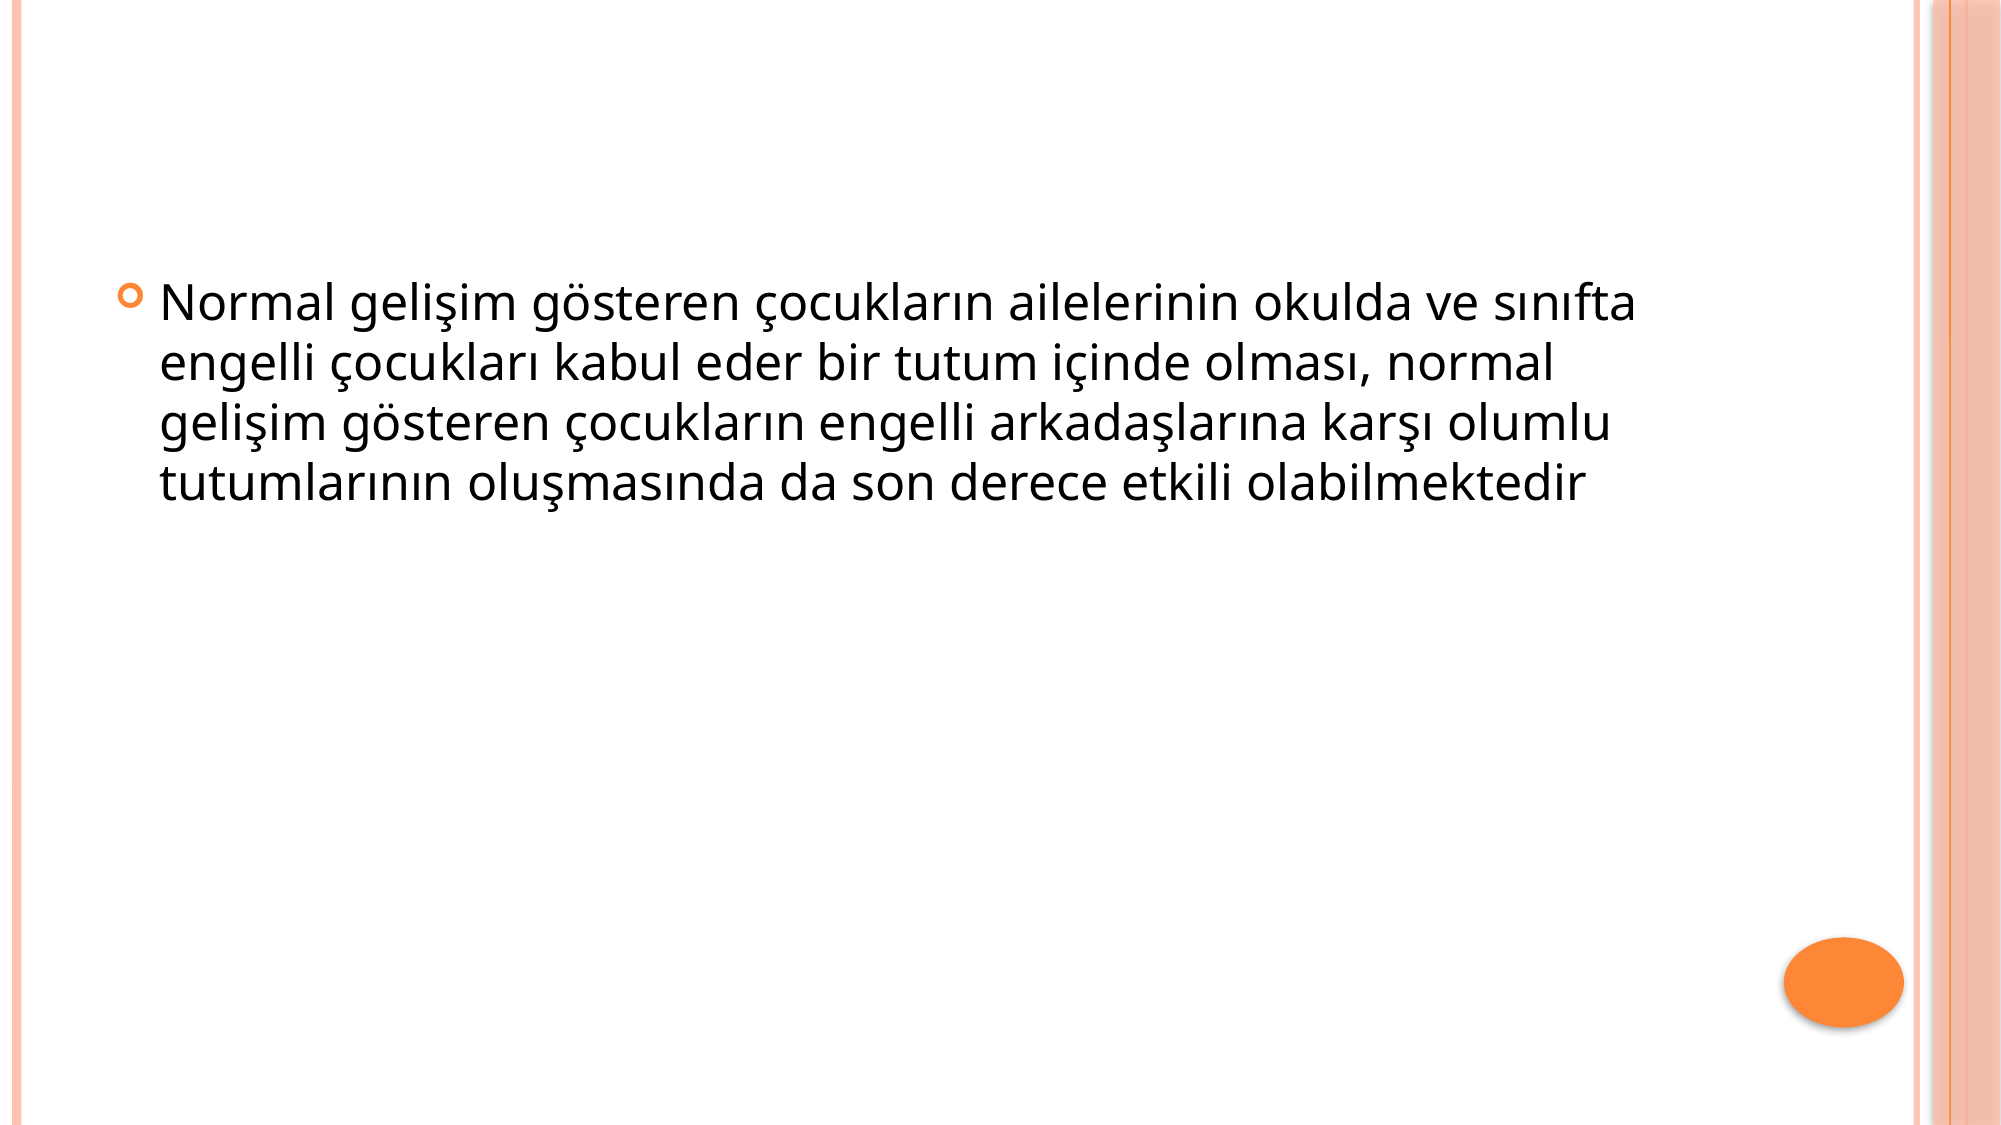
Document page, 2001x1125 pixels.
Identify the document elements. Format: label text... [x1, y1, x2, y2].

list Normal gelişim gösteren çocukların ailelerinin okulda ve sınıfta engelli çocukları kabul eder bir tutum içinde olması, normal gelişim gösteren çocukların engelli arkadaşlarına karşı olumlu tutumlarının oluşmasında da son derece etkili olabilmektedir [99, 262, 1734, 1062]
